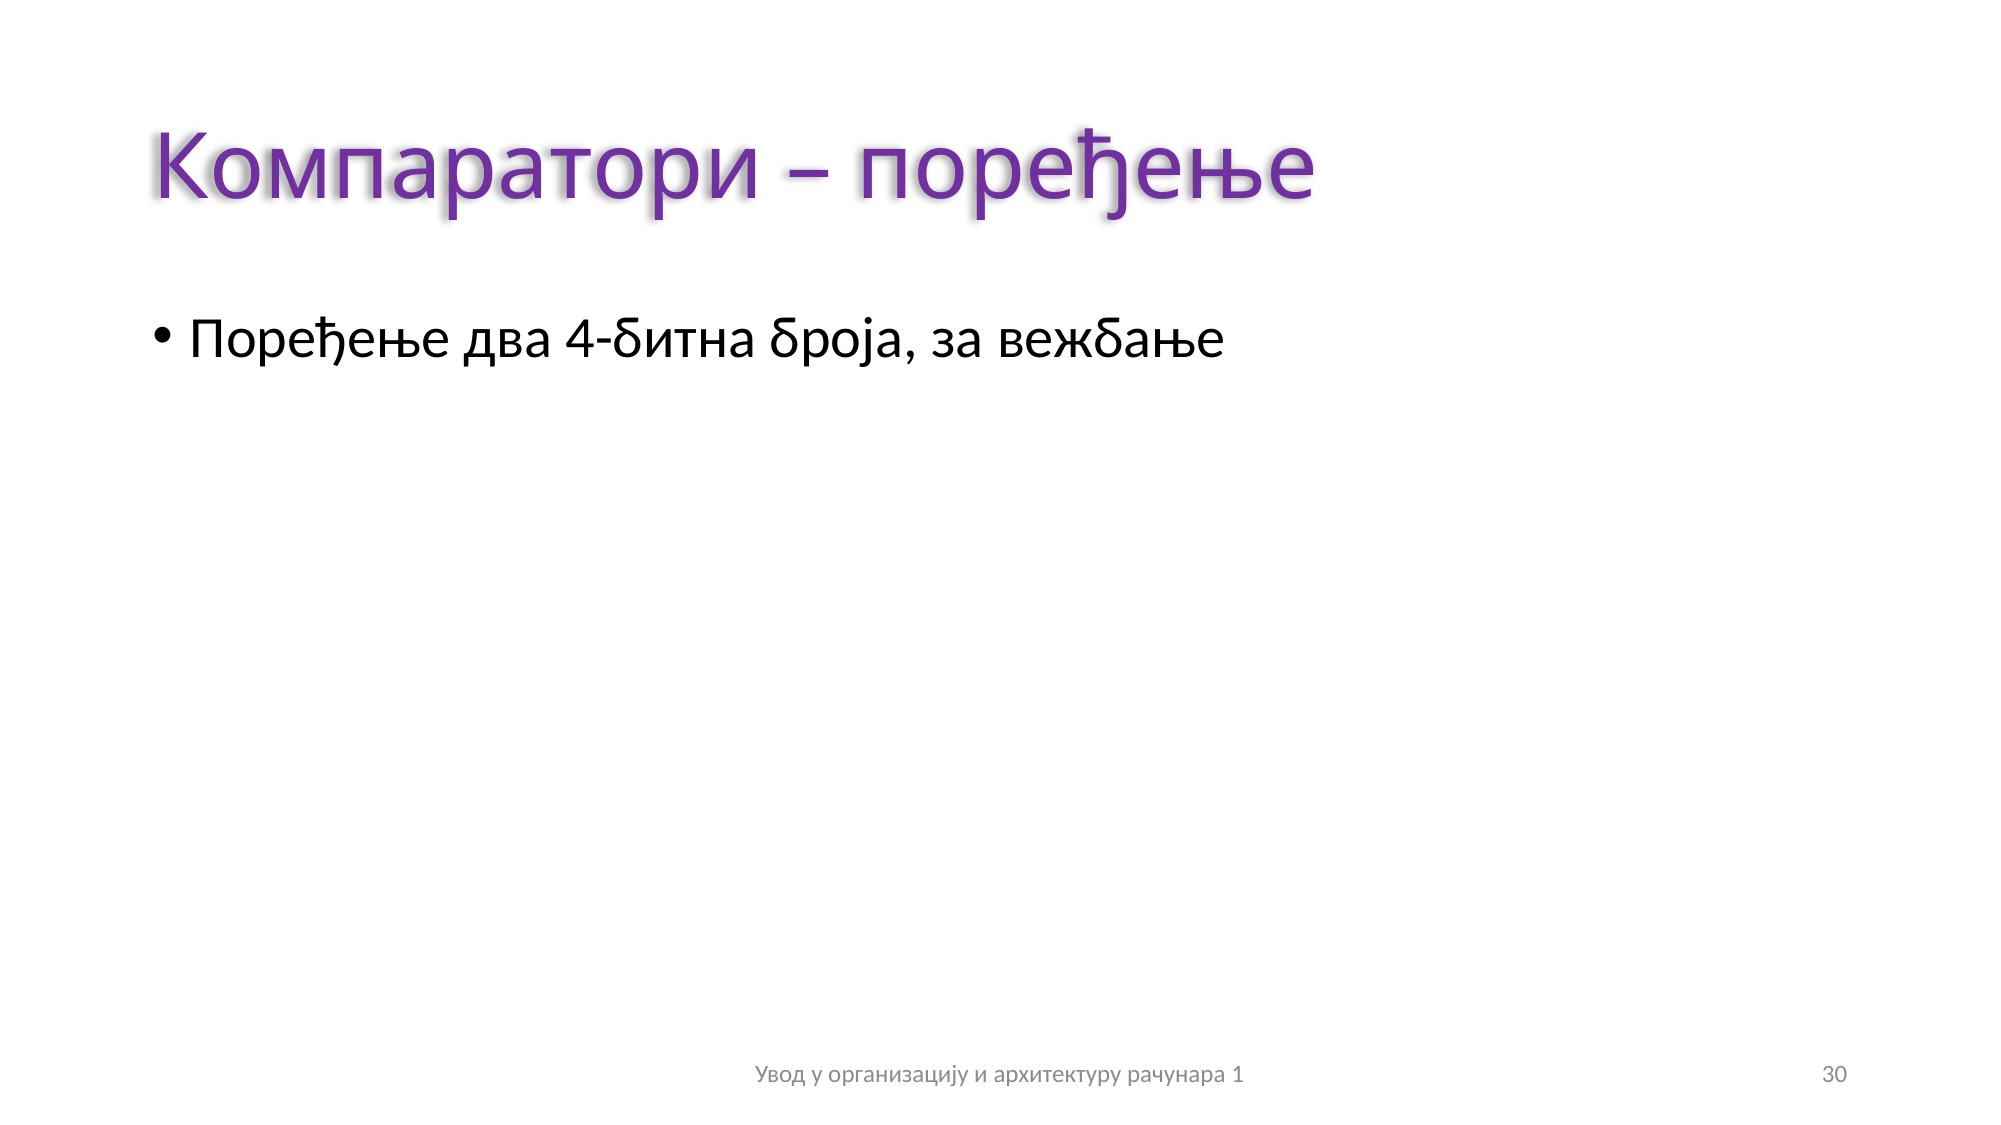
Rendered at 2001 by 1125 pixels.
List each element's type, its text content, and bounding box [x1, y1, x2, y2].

title Компаратори – поређење [137, 59, 1863, 278]
footer Увод у организацију и архитектуру рачунара 1 [662, 1042, 1338, 1103]
slide_number 30 [1412, 1042, 1863, 1103]
list Поређење два 4-битна броја, за вежбање [137, 299, 1863, 1014]
